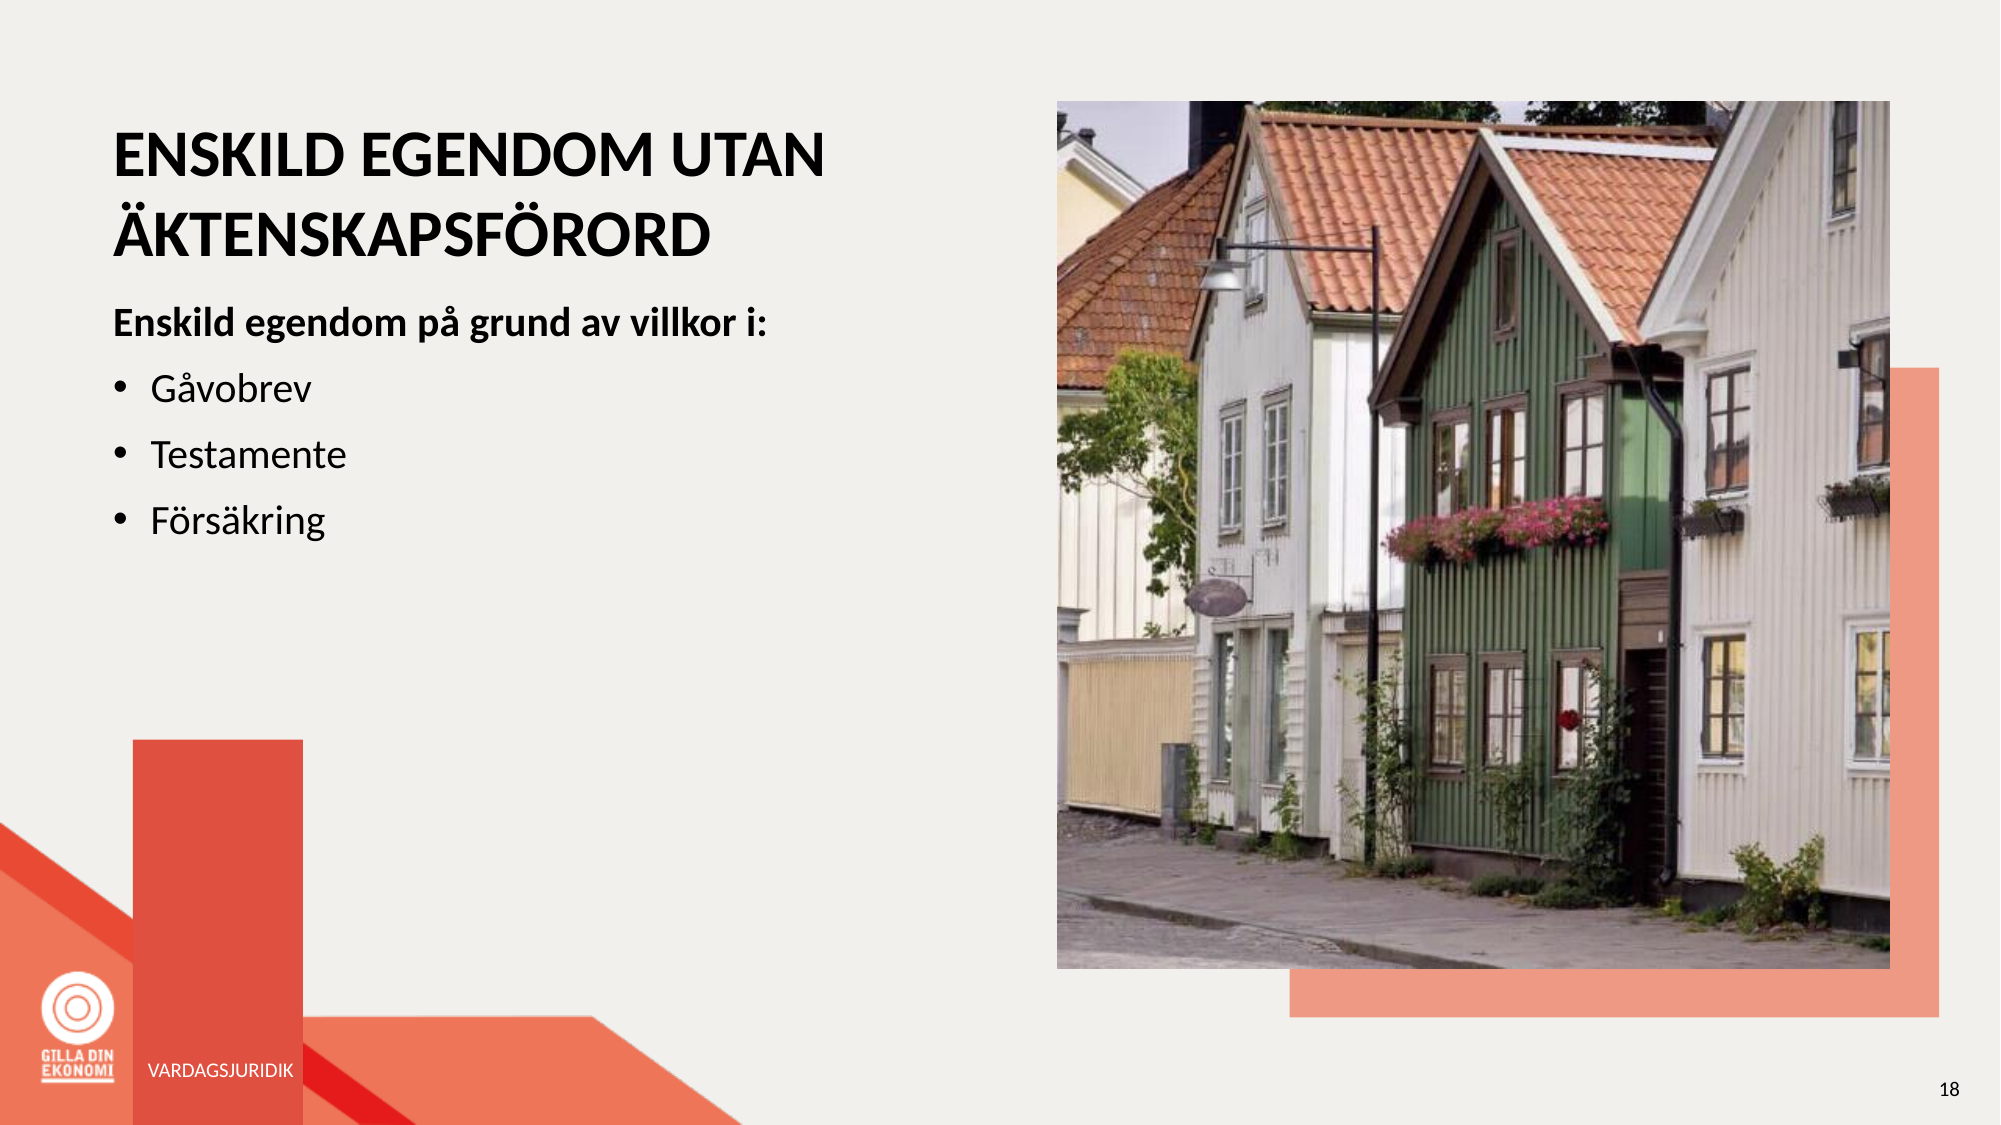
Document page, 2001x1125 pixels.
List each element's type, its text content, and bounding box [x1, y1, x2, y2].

picture [0, 822, 132, 1125]
title ENSKILD EGENDOM UTAN ÄKTENSKAPSFÖRORD [98, 102, 1044, 184]
picture [1057, 101, 1890, 969]
picture [303, 822, 744, 1125]
list Enskild egendom på grund av villkor i: Gåvobrev Testamente Försäkring [98, 292, 938, 816]
list VARDAGSJURIDIK [132, 739, 303, 1125]
